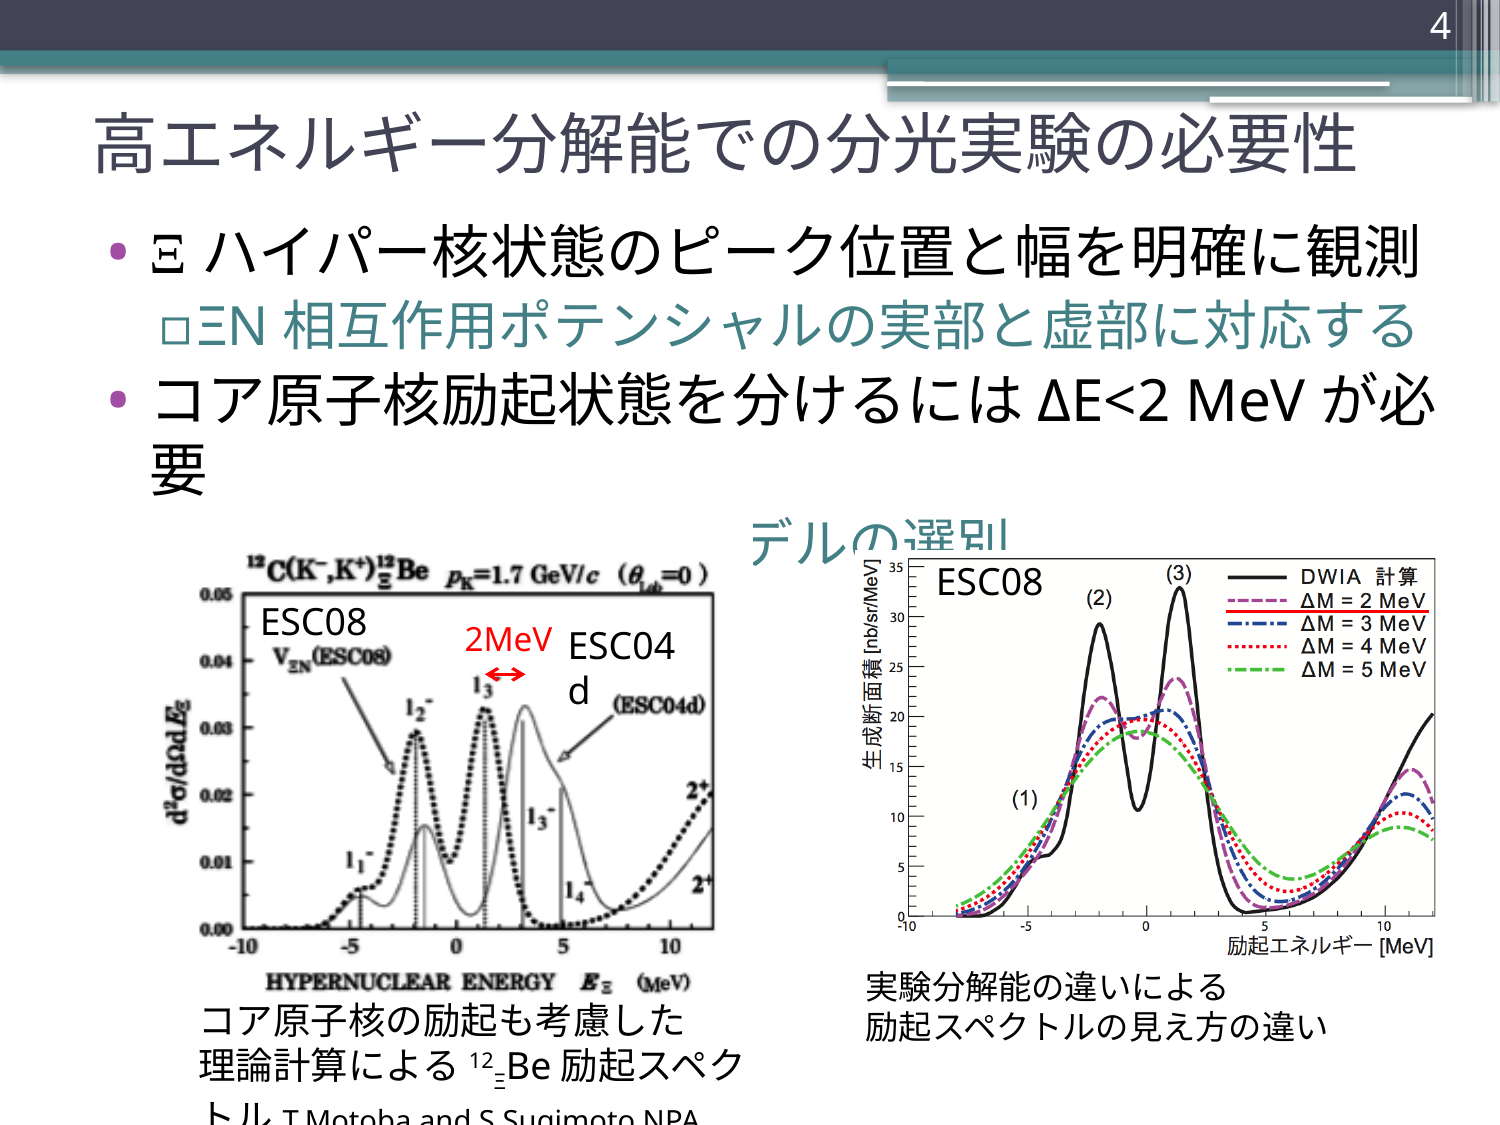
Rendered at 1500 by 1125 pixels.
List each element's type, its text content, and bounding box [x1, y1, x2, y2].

picture [147, 503, 753, 1018]
slide_number 4 [1341, 0, 1466, 61]
title 高エネルギー分解能での分光実験の必要性 [76, 54, 1427, 208]
picture [855, 550, 1443, 960]
text_box 実験分解能の違いによる 励起スペクトルの見え方の違い [850, 965, 1356, 1054]
text_box コア原子核の励起も考慮した 理論計算による12ΞBe励起スペクトルT.Motoba and S.Sugimoto NPA 835(2010) 223 [183, 989, 787, 1125]
list Ξハイパー核状態のピーク位置と幅を明確に観測 ΞN相互作用ポテンシャルの実部と虚部に対応する コア原子核励起状態を分けるにはΔE<2 MeVが必要 バリオン間相互作用モデルの選別 [75, 208, 1465, 1079]
